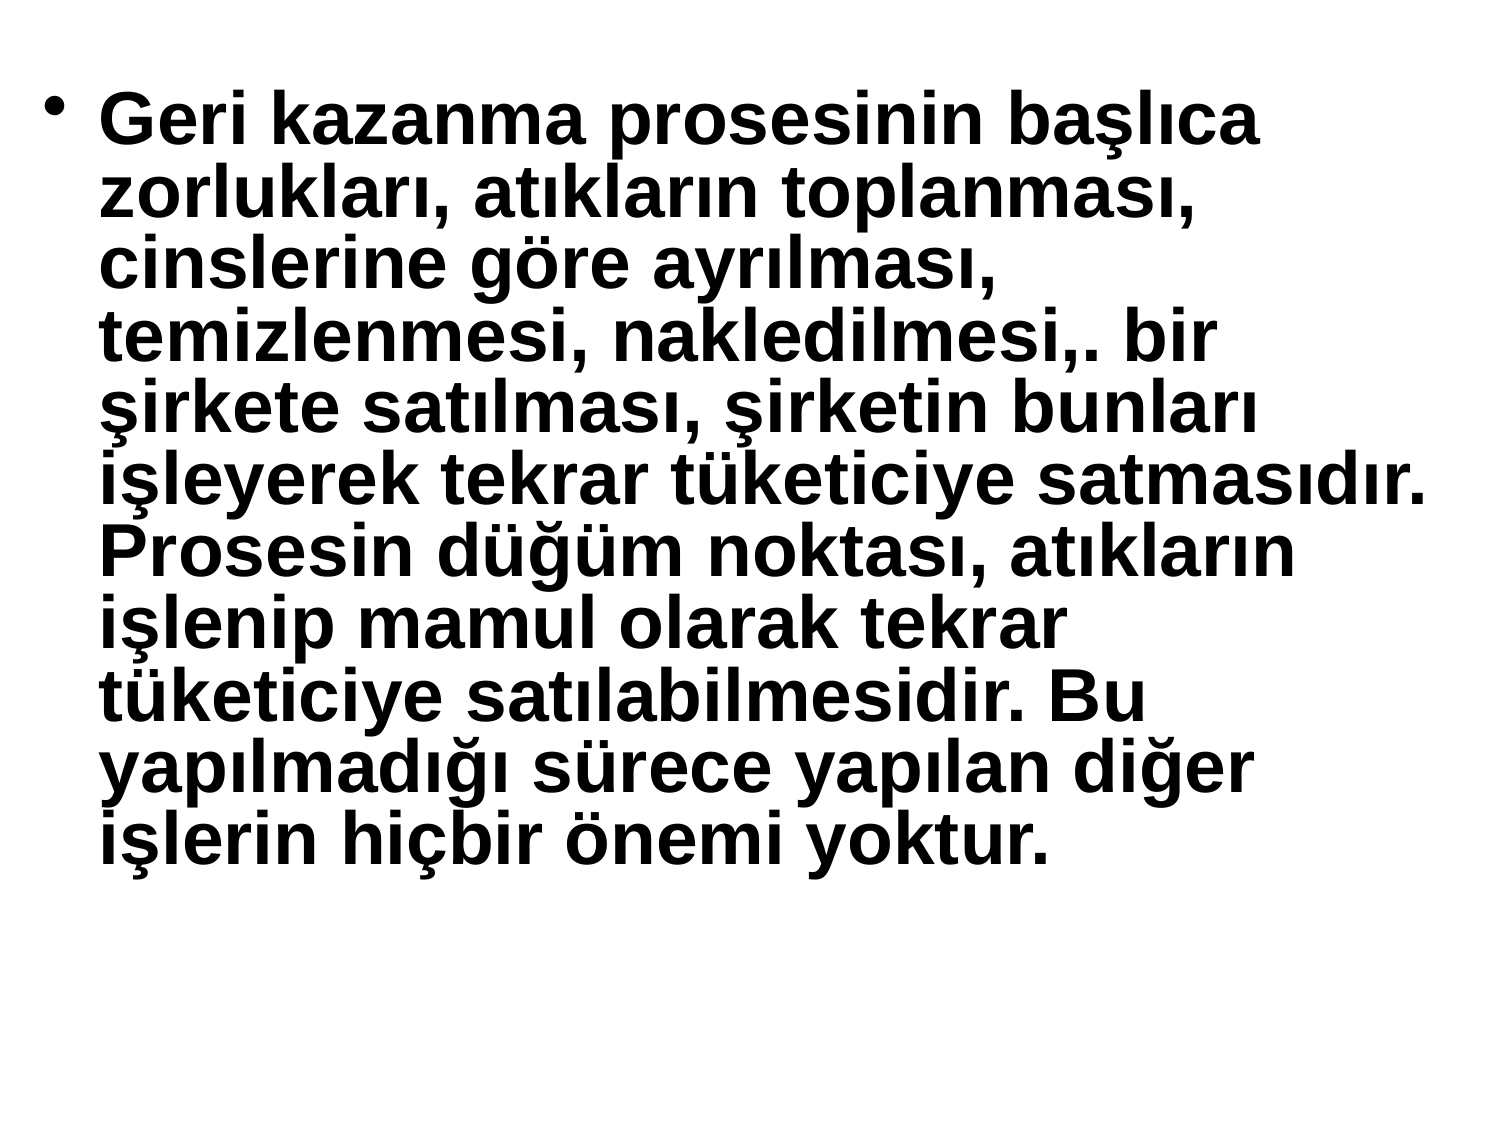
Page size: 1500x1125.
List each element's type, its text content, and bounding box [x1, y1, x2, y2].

list Geri kazanma prosesinin başlıca zorlukları, atıkların toplanması, cinslerine göre ayrılması, temizlenmesi, nakledilmesi,. bir şirkete satılması, şirketin bunları işleyerek tekrar tüketiciye satmasıdır. Prosesin düğüm noktası, atıkların işlenip mamul olarak tekrar tüketiciye satılabilmesidir. Bu yapılmadığı sürece yapılan diğer işlerin hiçbir önemi yoktur. [27, 79, 1448, 823]
